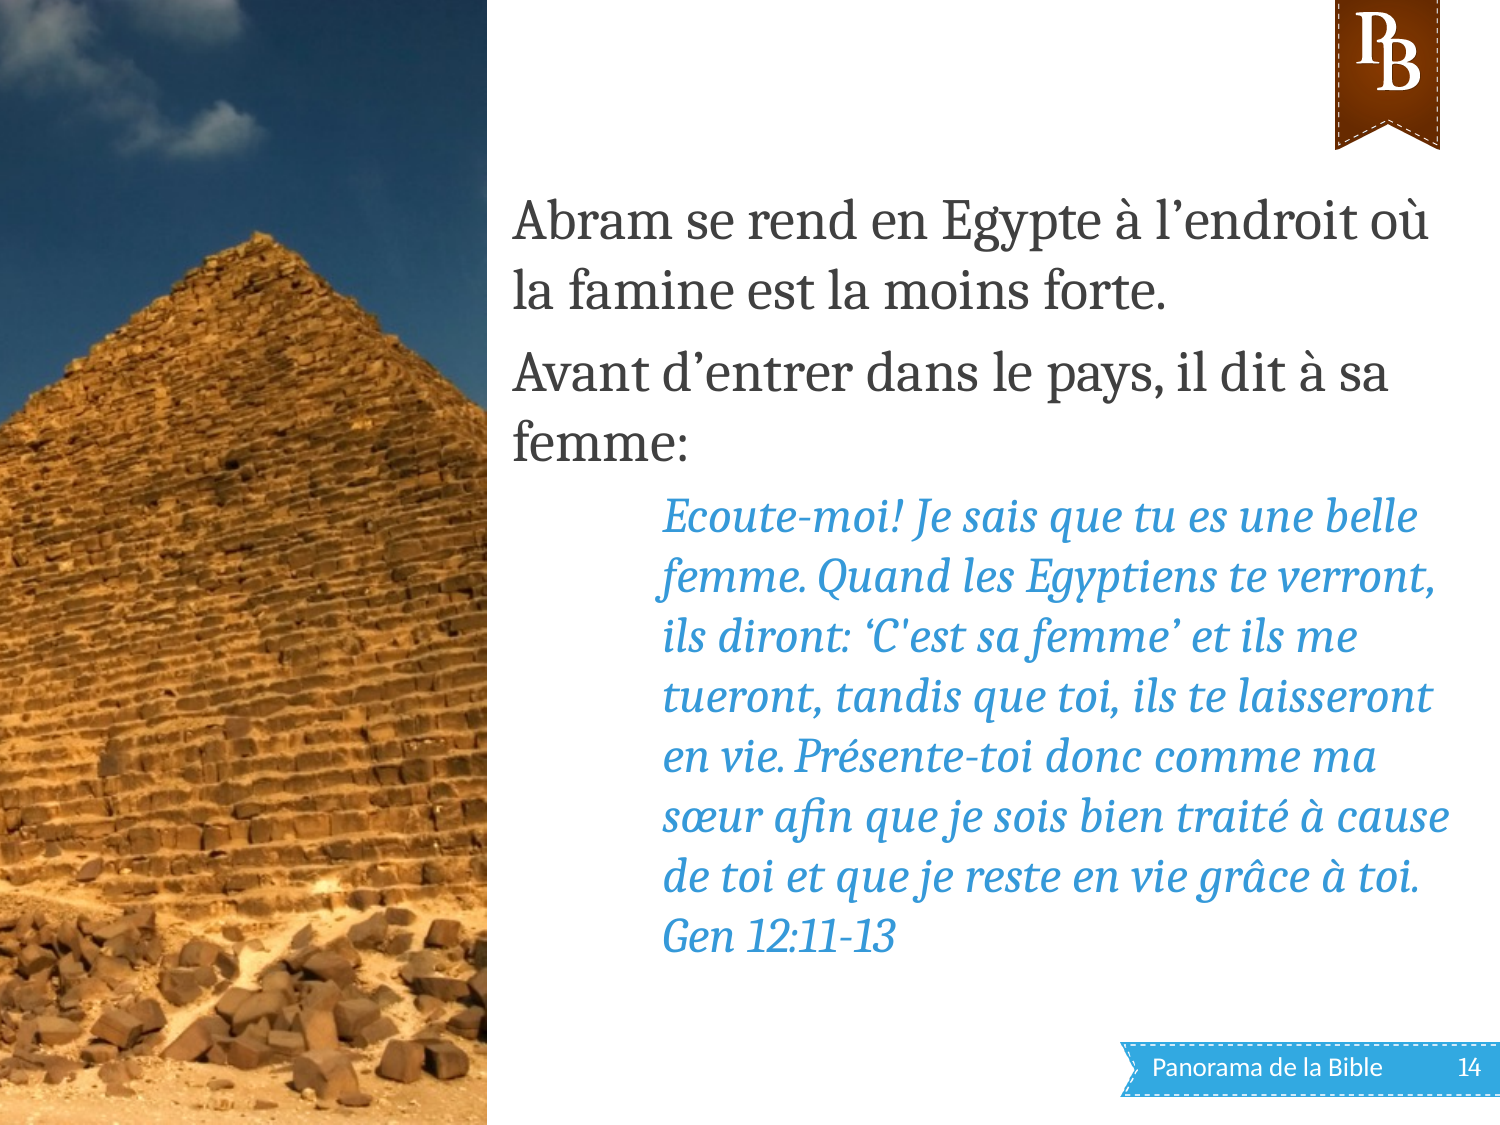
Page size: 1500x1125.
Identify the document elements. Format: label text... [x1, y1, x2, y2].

picture [0, 0, 487, 1125]
list Abram se rend en Egypte à l’endroit où la famine est la moins forte. Avant d’entrer dans le pays, il dit à sa femme: Ecoute-moi! Je sais que tu es une belle femme. Quand les Egyptiens te verront, ils diront: ‘C'est sa femme’ et ils me tueront, tandis que toi, ils te laisseront en vie. Présente-toi donc comme ma sœur afin que je sois bien traité à cause de toi et que je reste en vie grâce à toi. Gen 12:11-13 [497, 173, 1490, 1023]
picture [1335, 0, 1440, 150]
picture [1120, 1042, 1500, 1097]
